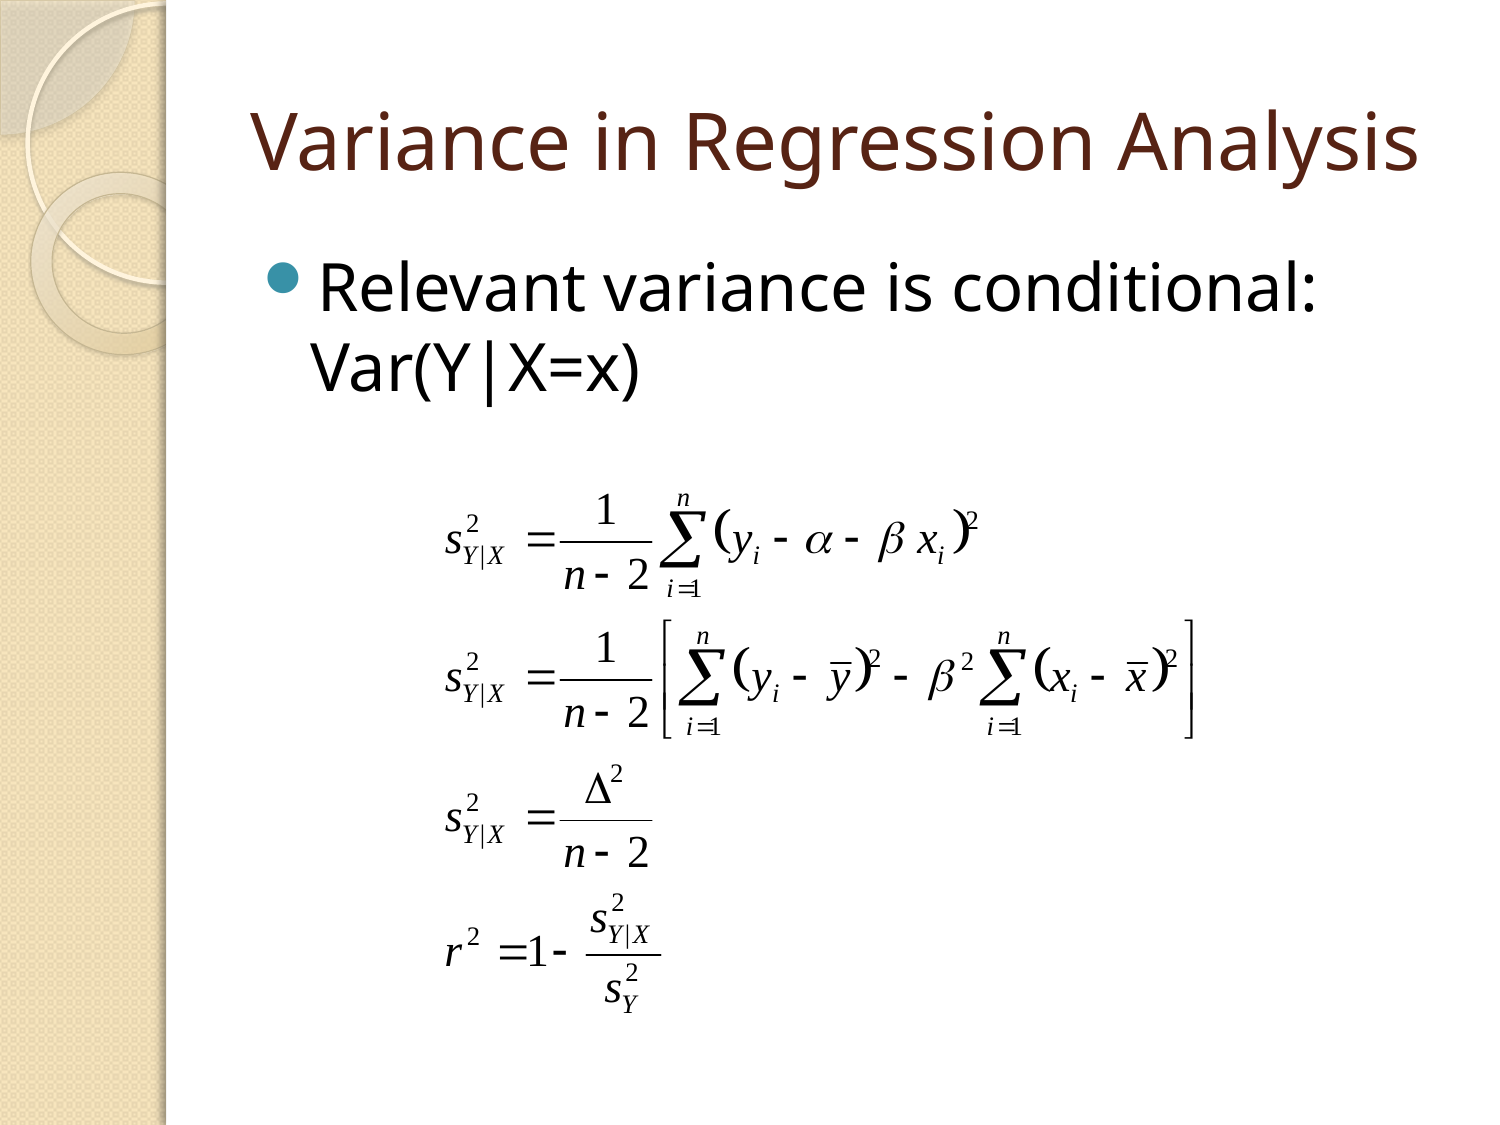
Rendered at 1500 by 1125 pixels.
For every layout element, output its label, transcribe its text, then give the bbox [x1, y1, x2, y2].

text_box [437, 474, 1210, 1026]
title Variance in Regression Analysis [235, 45, 1466, 233]
list Relevant variance is conditional: Var(Y|X=x) [235, 237, 1466, 450]
